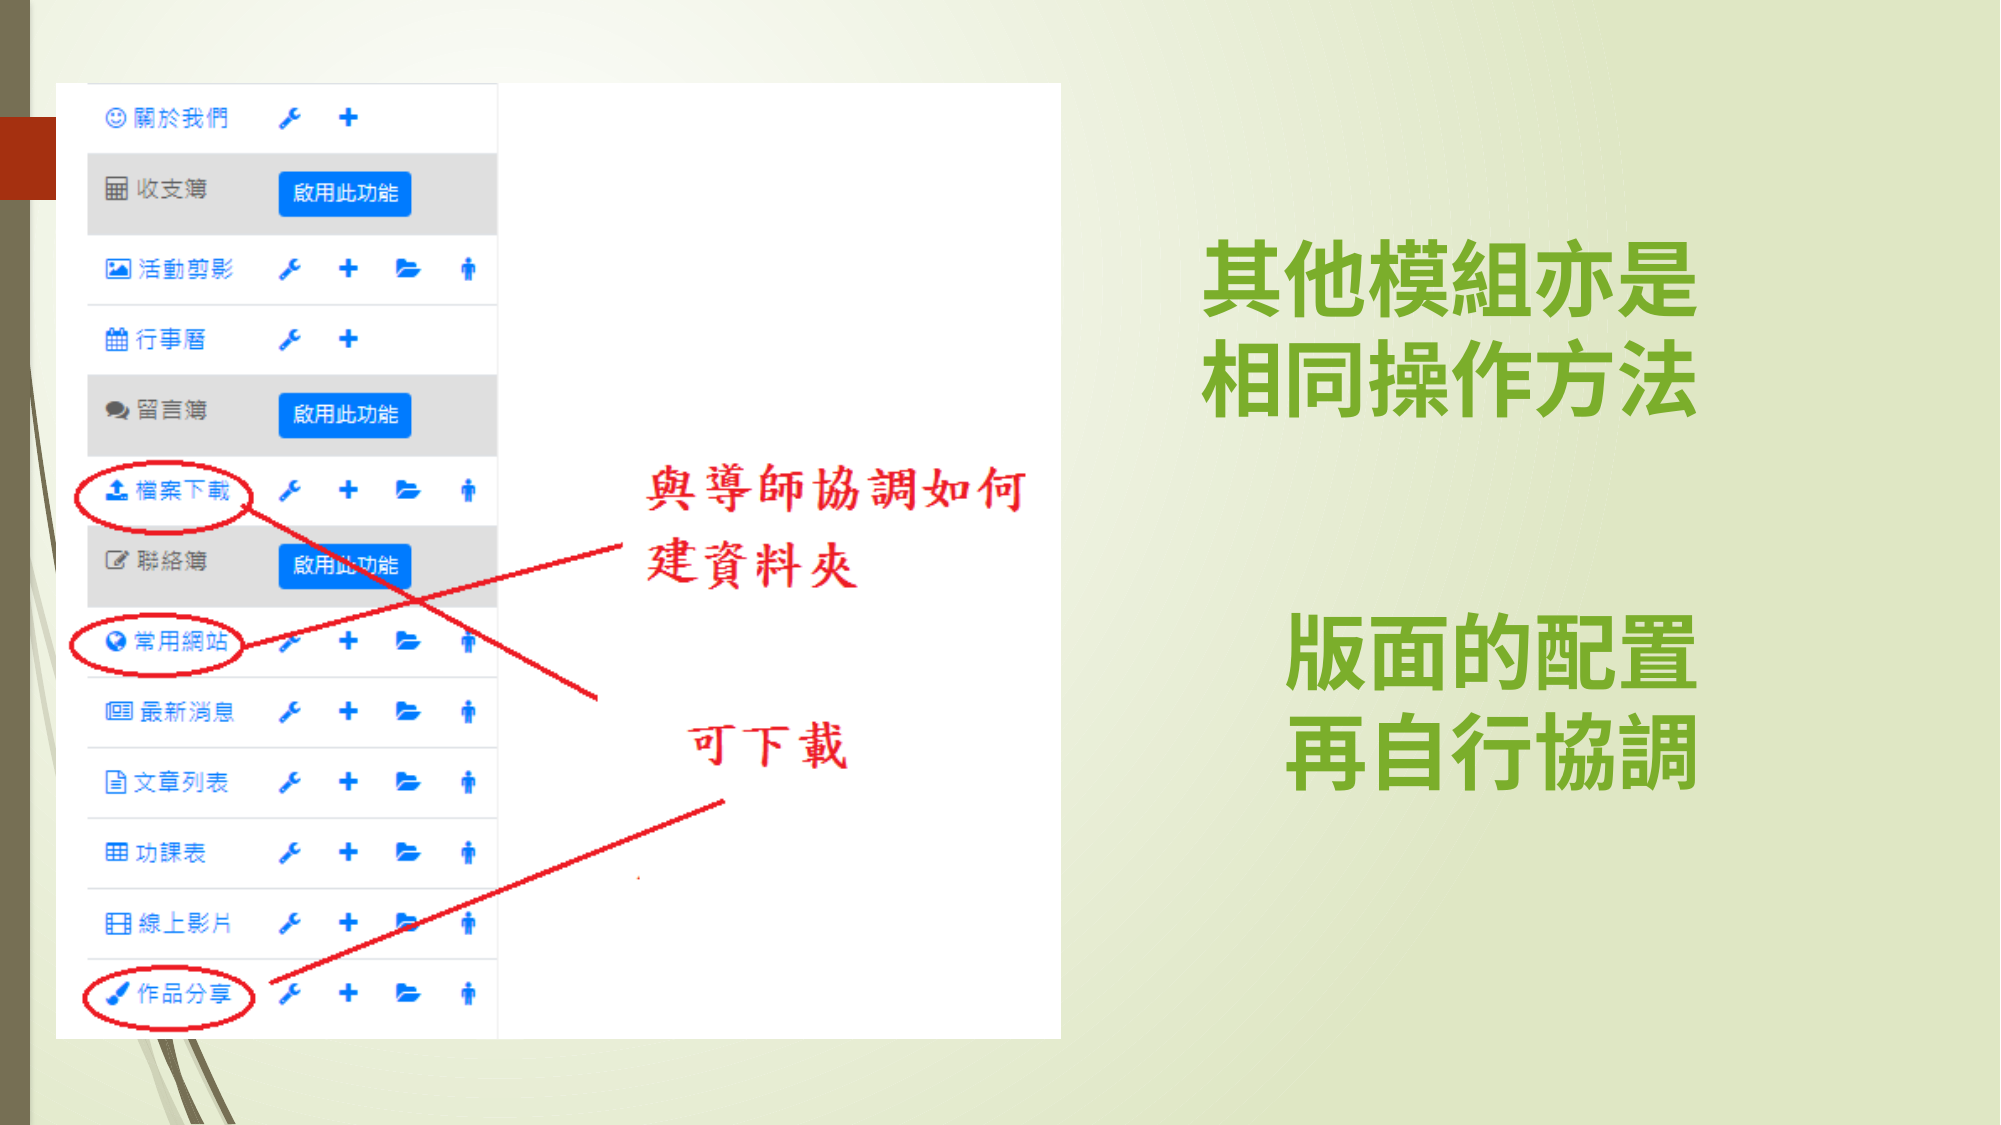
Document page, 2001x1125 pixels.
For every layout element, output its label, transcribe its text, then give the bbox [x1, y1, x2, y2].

text_box 版面的配置 再自行協調 [1269, 592, 1716, 808]
picture [56, 83, 1061, 1039]
text_box 其他模組亦是 相同操作方法 [1185, 220, 1716, 435]
